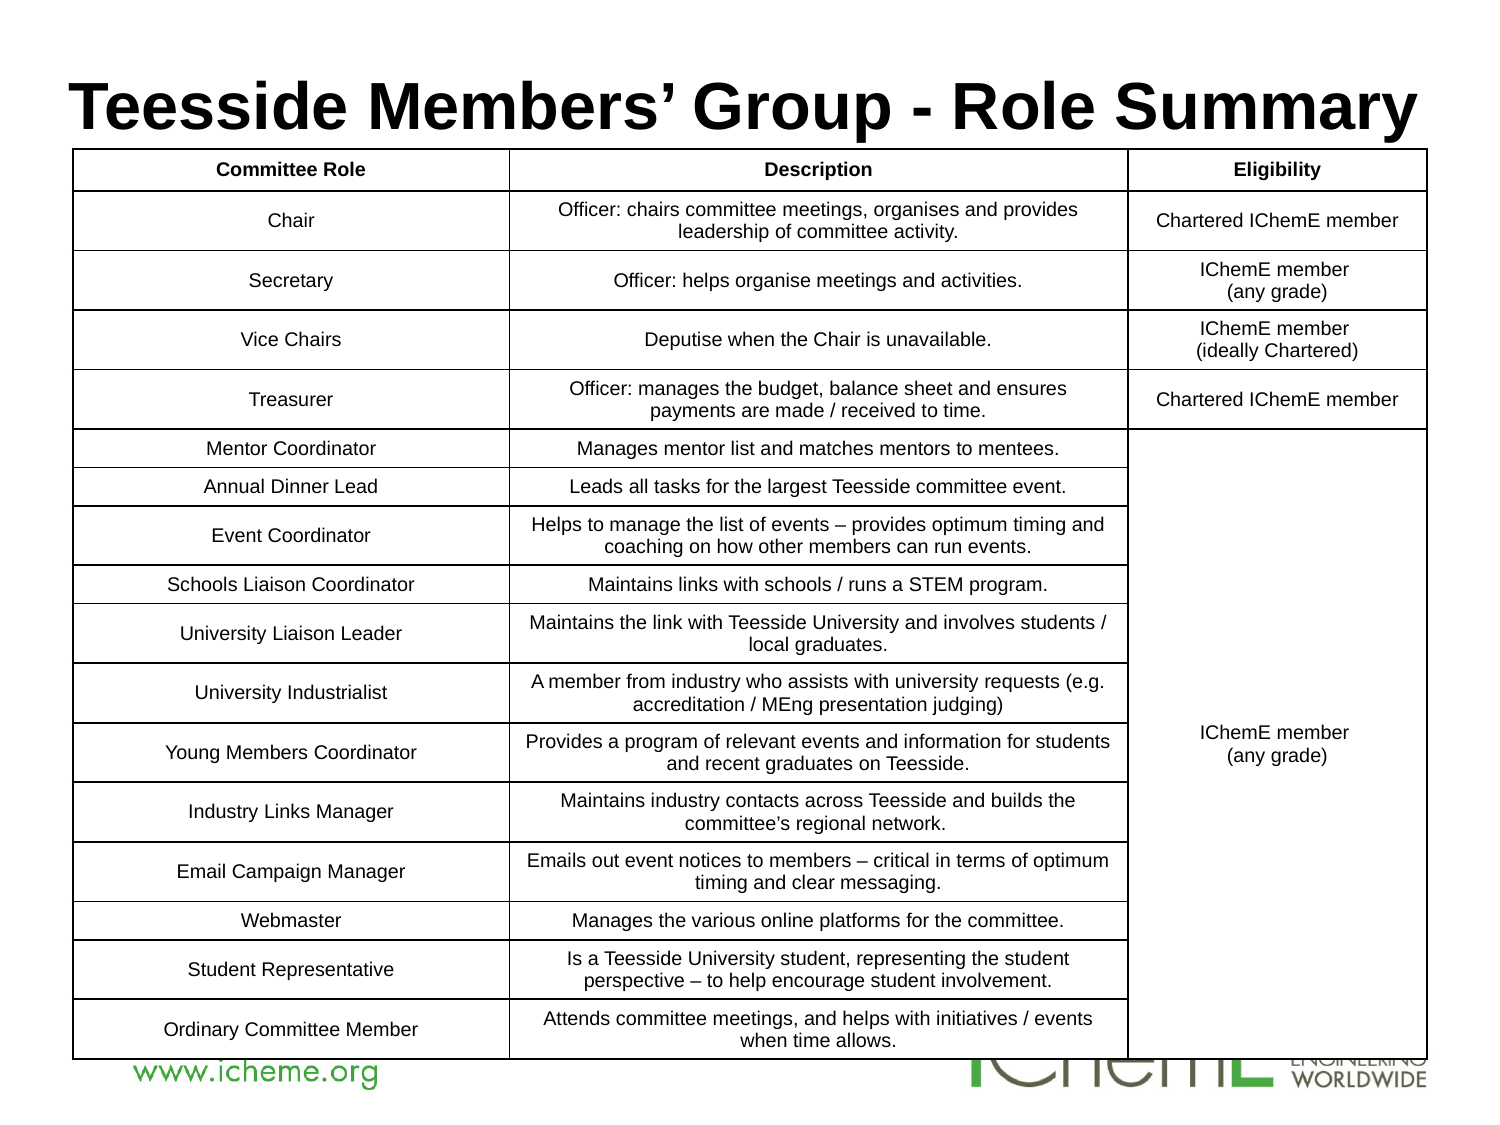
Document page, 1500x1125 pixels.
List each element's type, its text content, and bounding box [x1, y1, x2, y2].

table_cell Manages mentor list and matches mentors to mentees. [510, 430, 1127, 467]
table_cell Mentor Coordinator [74, 430, 509, 467]
table_cell Officer: manages the budget, balance sheet and ensures payments are made / received to time. [510, 370, 1127, 428]
table_cell Webmaster [74, 902, 509, 939]
table_cell Ordinary Committee Member [74, 1000, 509, 1058]
table_cell IChemE member (any grade) [1129, 430, 1426, 1058]
table_cell Leads all tasks for the largest Teesside committee event. [510, 468, 1127, 505]
table_cell Maintains links with schools / runs a STEM program. [510, 566, 1127, 603]
table_cell Schools Liaison Coordinator [74, 566, 509, 603]
table_cell Chartered IChemE member [1129, 192, 1426, 250]
table_cell A member from industry who assists with university requests (e.g. accreditation / MEng presentation judging) [510, 664, 1127, 722]
picture [962, 999, 1436, 1094]
table_cell IChemE member (any grade) [1129, 251, 1426, 309]
table_cell Maintains the link with Teesside University and involves students / local graduates. [510, 604, 1127, 662]
table_cell Emails out event notices to members – critical in terms of optimum timing and clear messaging. [510, 843, 1127, 901]
table_cell Provides a program of relevant events and information for students and recent graduates on Teesside. [510, 724, 1127, 781]
table_cell Helps to manage the list of events – provides optimum timing and coaching on how other members can run events. [510, 507, 1127, 564]
table_cell Vice Chairs [74, 311, 509, 369]
picture [125, 1060, 391, 1102]
table_cell Maintains industry contacts across Teesside and builds the committee’s regional network. [510, 783, 1127, 841]
table_cell Manages the various online platforms for the committee. [510, 902, 1127, 939]
table_cell IChemE member (ideally Chartered) [1129, 311, 1426, 369]
table_cell Chair [74, 192, 509, 250]
table_cell University Liaison Leader [74, 604, 509, 662]
table_header Description [510, 150, 1127, 190]
table_cell Deputise when the Chair is unavailable. [510, 311, 1127, 369]
table_cell Industry Links Manager [74, 783, 509, 841]
table_header Committee Role [74, 150, 509, 190]
table_cell Student Representative [74, 941, 509, 998]
table_cell Treasurer [74, 370, 509, 428]
table_cell Chartered IChemE member [1129, 370, 1426, 428]
table_cell Is a Teesside University student, representing the student perspective – to help encourage student involvement. [510, 941, 1127, 998]
table_cell Young Members Coordinator [74, 724, 509, 781]
table_cell University Industrialist [74, 664, 509, 722]
table_cell Officer: helps organise meetings and activities. [510, 251, 1127, 309]
table_cell Annual Dinner Lead [74, 468, 509, 505]
table_cell Secretary [74, 251, 509, 309]
table_cell Attends committee meetings, and helps with initiatives / events when time allows. [510, 1000, 1127, 1058]
table_header Eligibility [1129, 150, 1426, 190]
table_cell Officer: chairs committee meetings, organises and provides leadership of committee activity. [510, 192, 1127, 250]
table_cell Event Coordinator [74, 507, 509, 564]
table_cell Email Campaign Manager [74, 843, 509, 901]
title Teesside Members’ Group - Role Summary [17, 8, 1471, 197]
